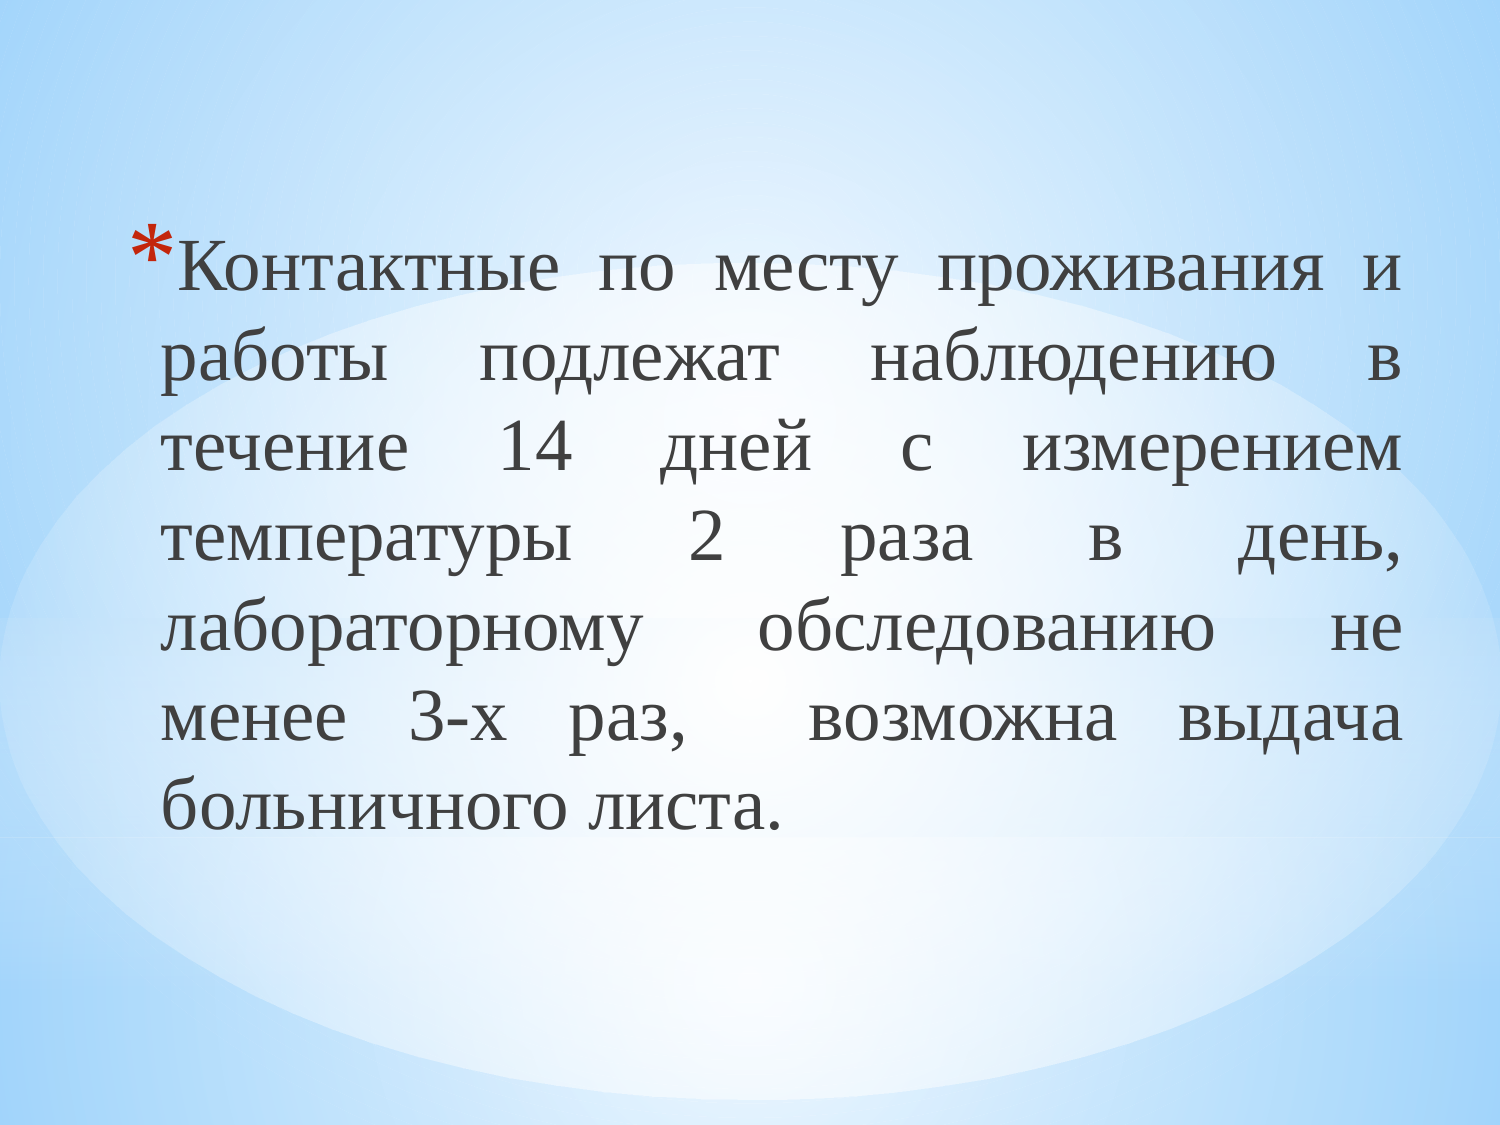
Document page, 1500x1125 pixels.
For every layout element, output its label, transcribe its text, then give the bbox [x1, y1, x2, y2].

list Контактные по месту проживания и работы подлежат наблюдению в течение 14 дней с измерением температуры 2 раза в день, лабораторному обследованию не менее 3-х раз, возможна выдача больничного листа. [112, 208, 1420, 858]
